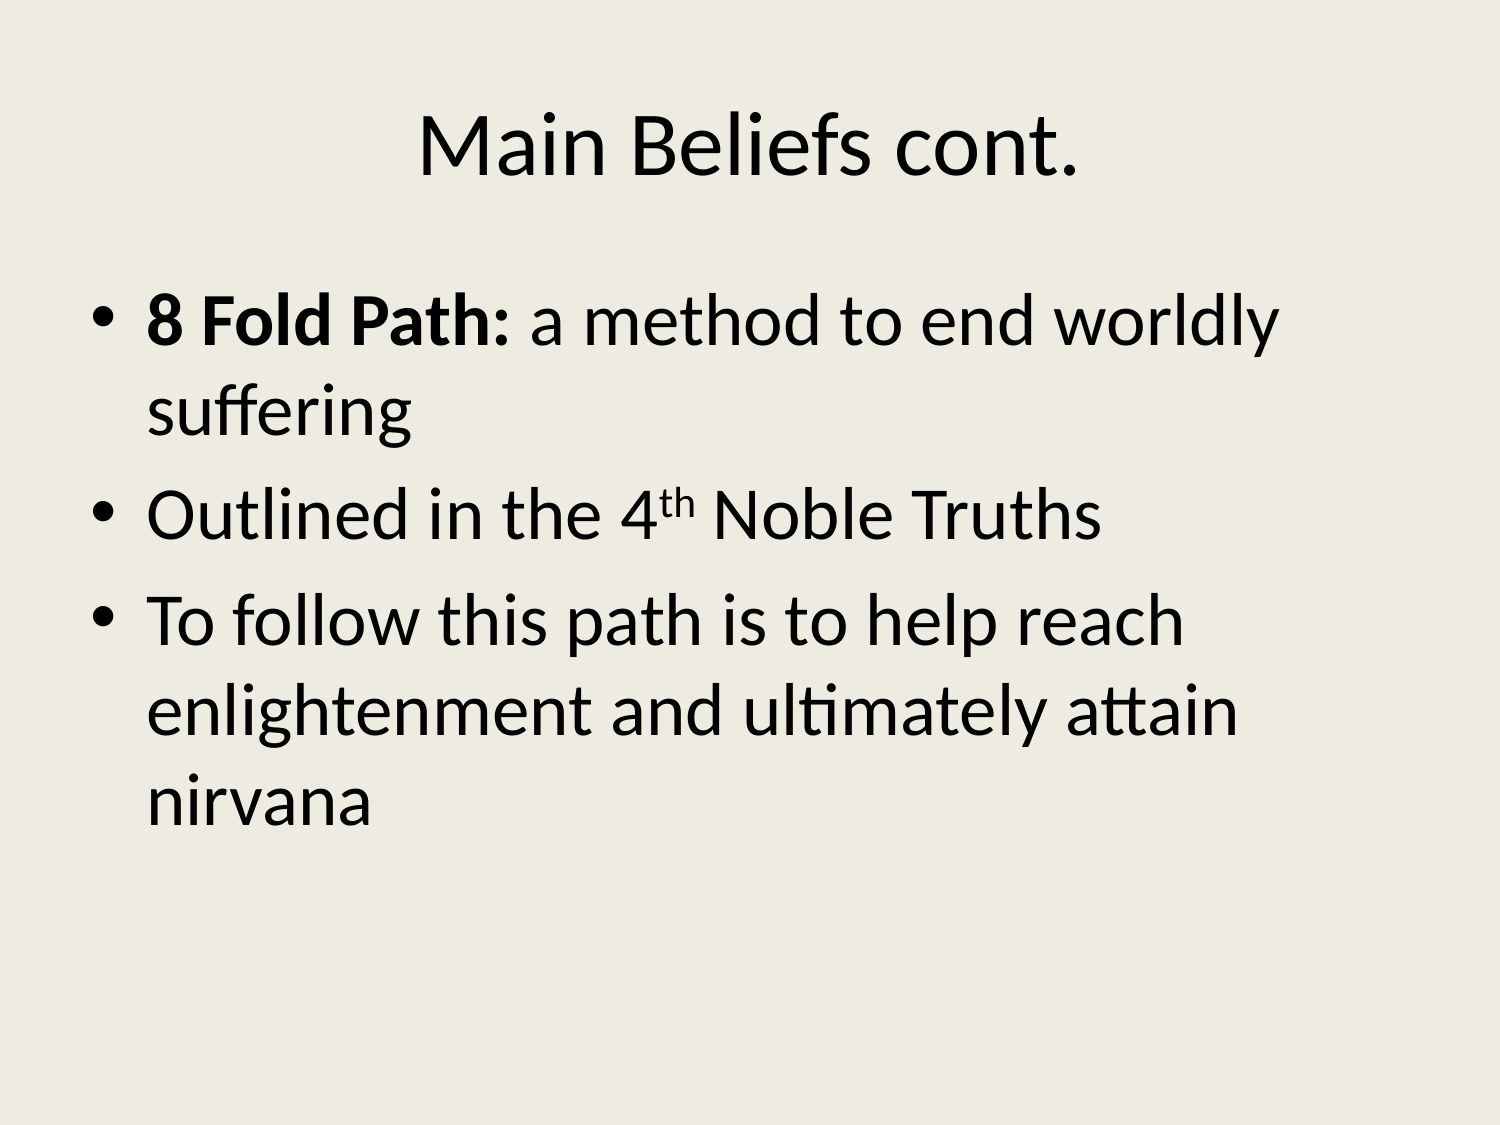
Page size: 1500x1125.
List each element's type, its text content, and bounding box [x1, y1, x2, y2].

list 8 Fold Path: a method to end worldly suffering Outlined in the 4th Noble Truths To follow this path is to help reach enlightenment and ultimately attain nirvana [75, 262, 1425, 1005]
title Main Beliefs cont. [75, 45, 1425, 233]
